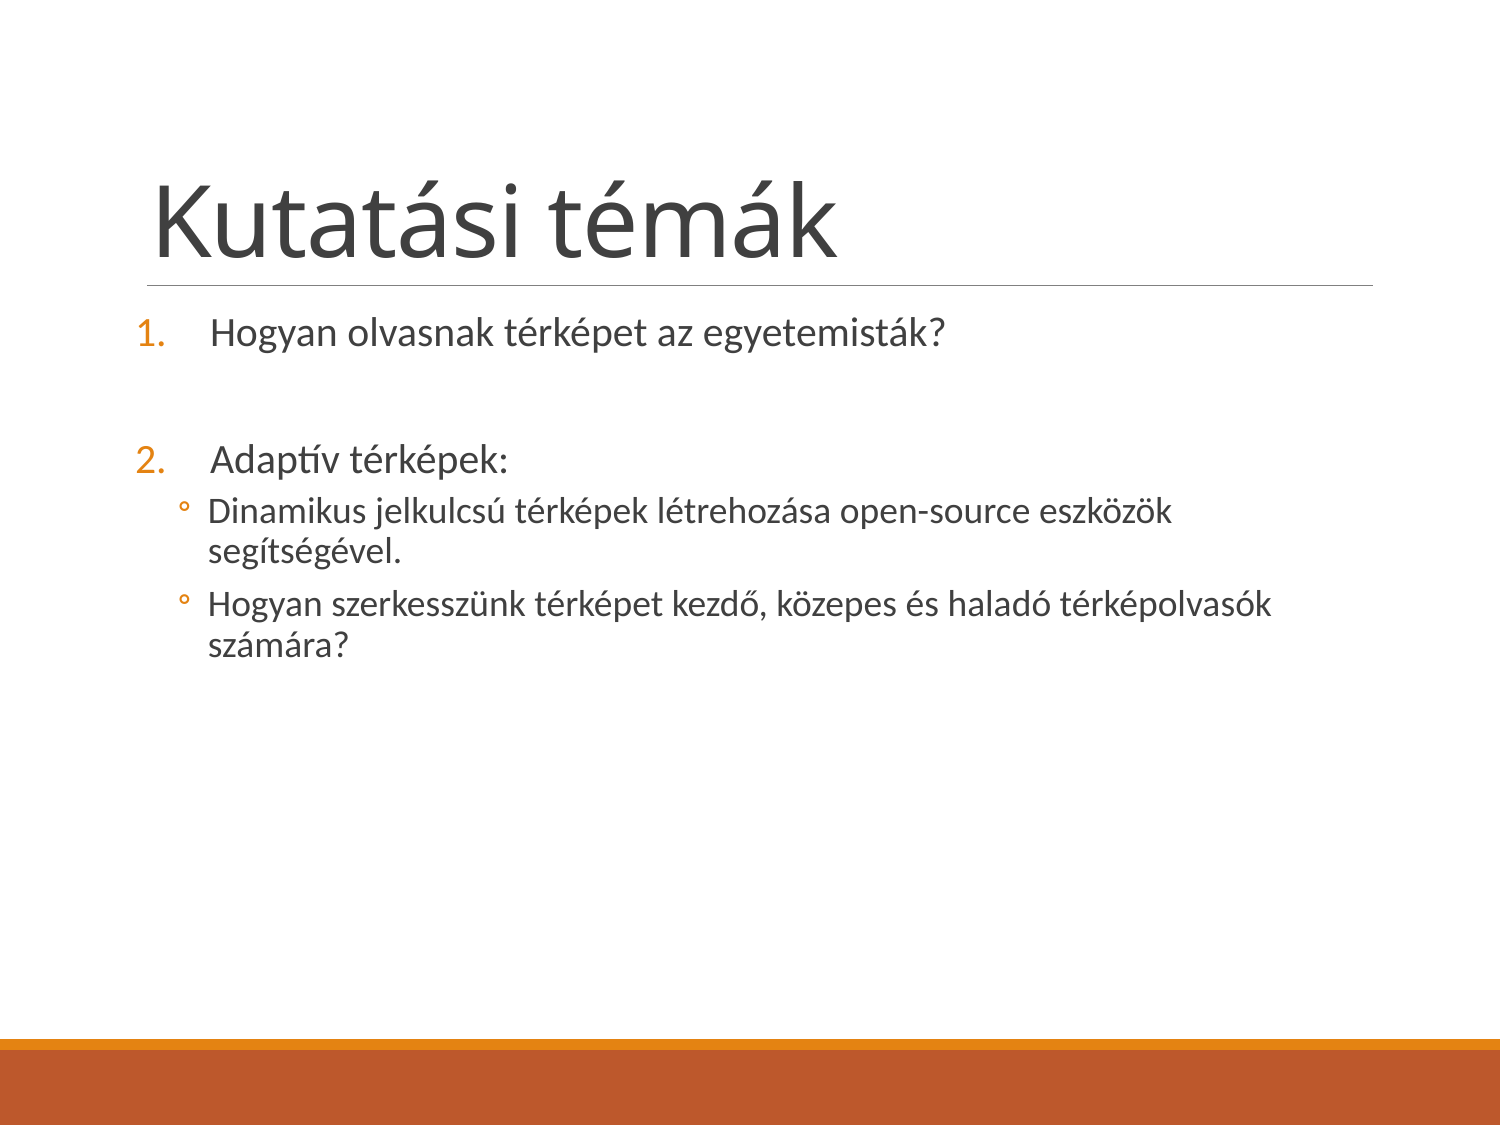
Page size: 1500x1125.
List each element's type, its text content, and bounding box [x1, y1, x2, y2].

list Hogyan olvasnak térképet az egyetemisták? Adaptív térképek: Dinamikus jelkulcsú térképek létrehozása open-source eszközök segítségével. Hogyan szerkesszünk térképet kezdő, közepes és haladó térképolvasók számára? [135, 302, 1373, 963]
title Kutatási témák [135, 47, 1373, 285]
